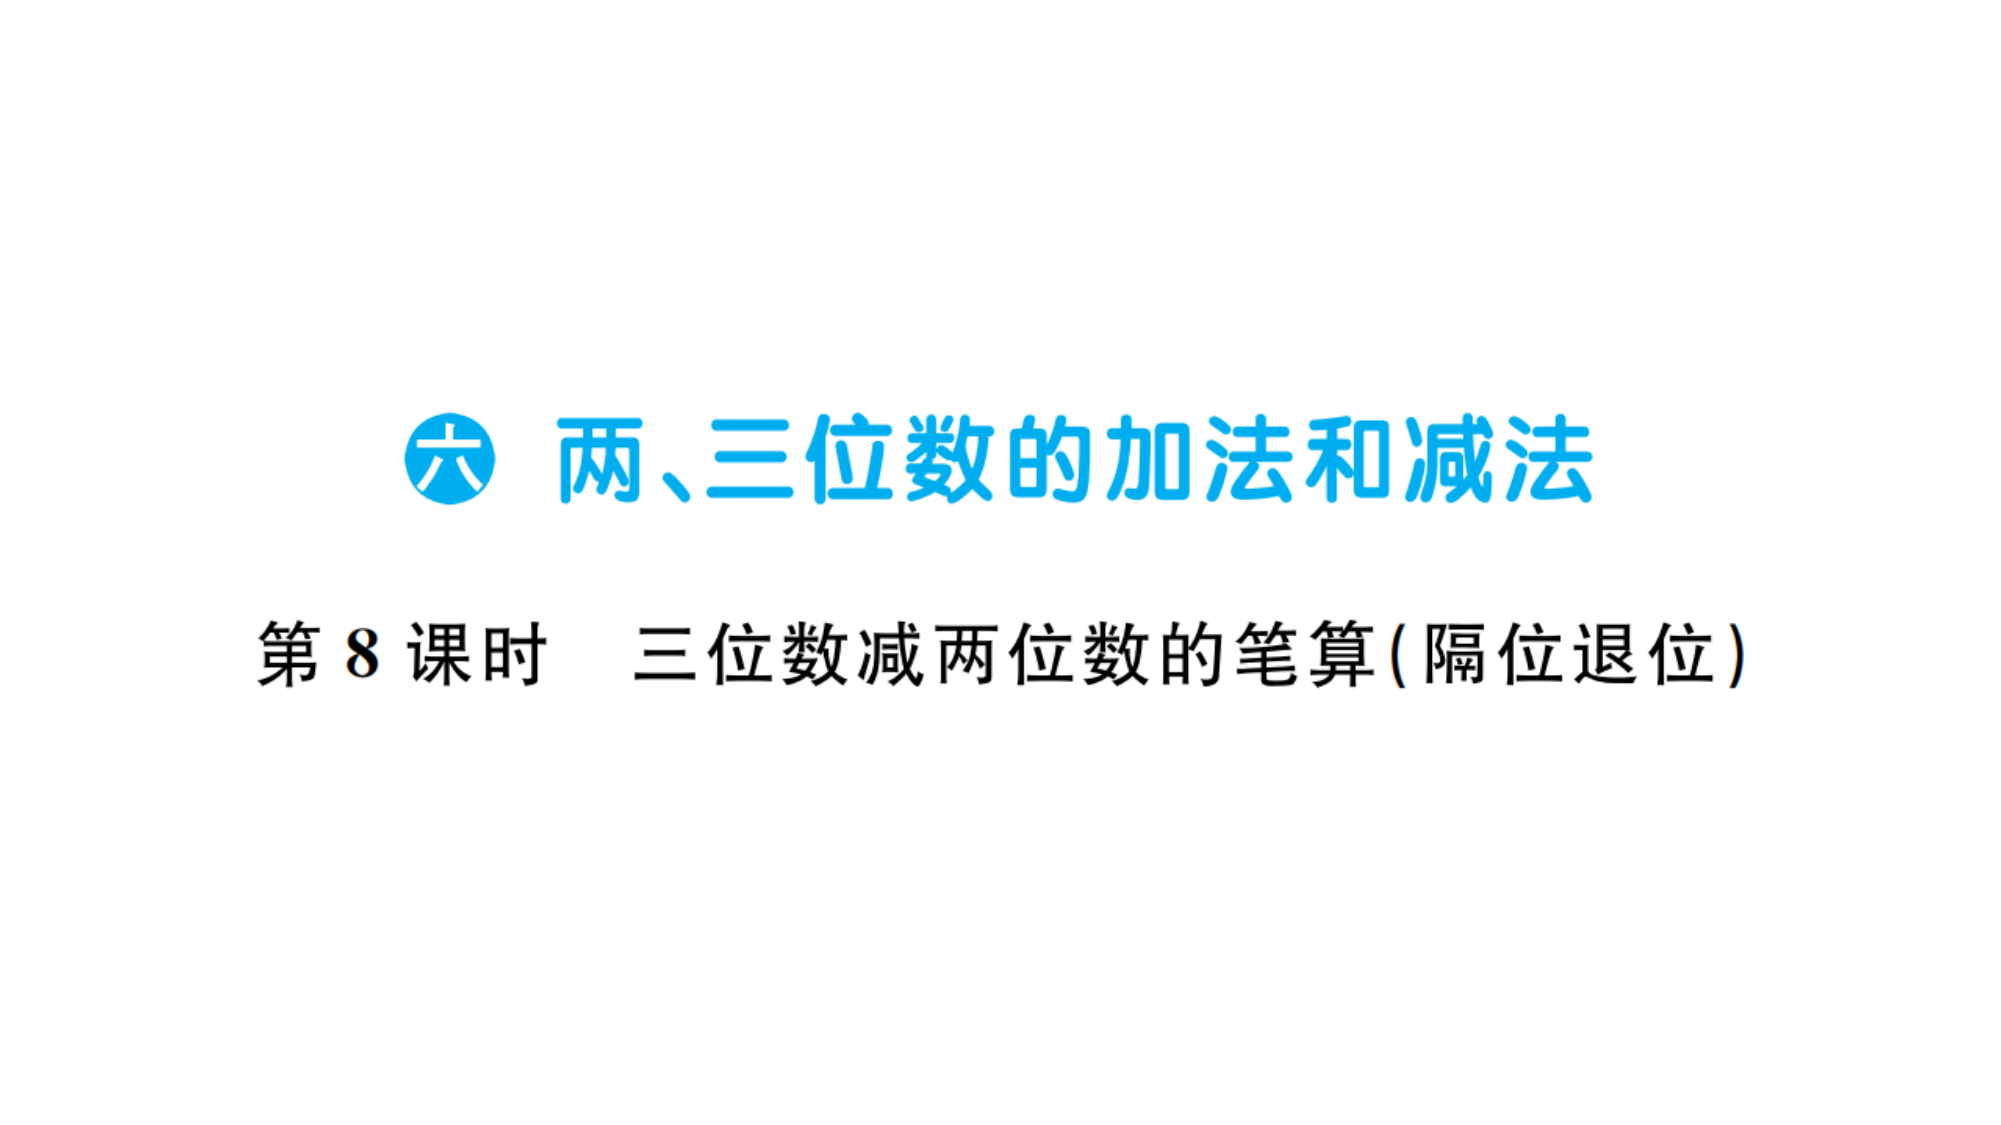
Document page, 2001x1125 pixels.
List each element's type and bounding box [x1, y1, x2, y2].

picture [253, 614, 1747, 693]
picture [402, 408, 1598, 508]
